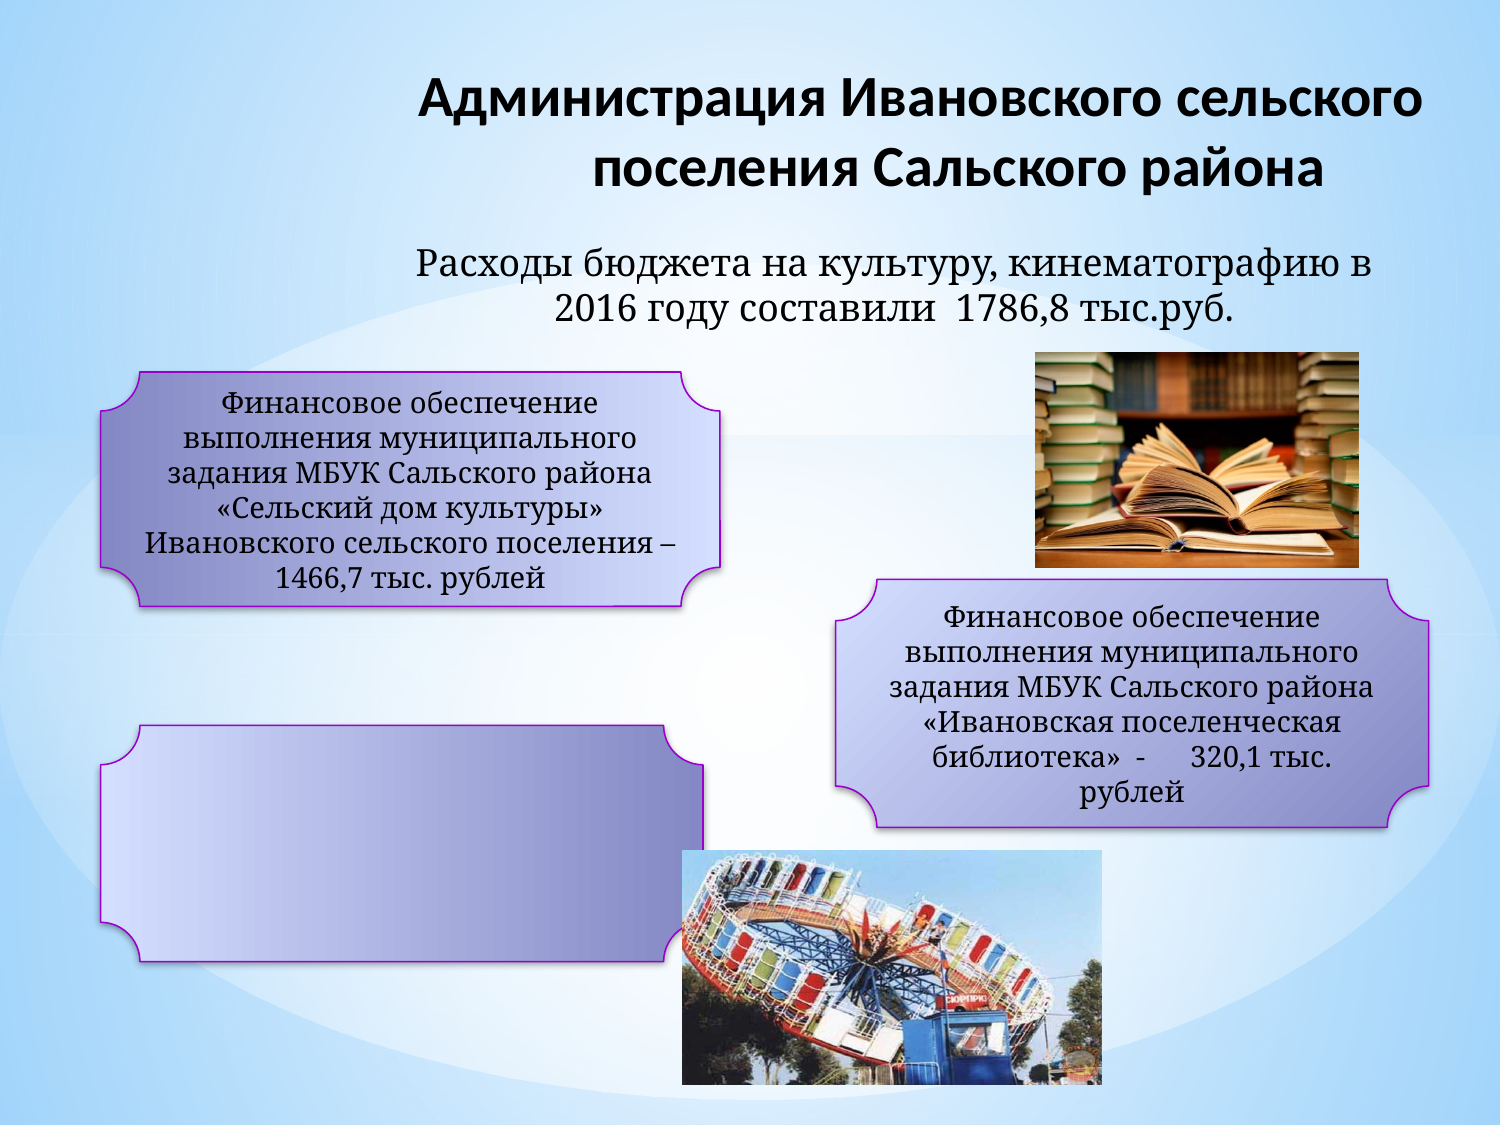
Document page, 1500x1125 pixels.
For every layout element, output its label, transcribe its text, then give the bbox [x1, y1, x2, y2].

title Администрация Ивановского сельского поселения Сальского района [345, 50, 1468, 198]
text_box [99, 724, 704, 963]
text_box Финансовое обеспечение выполнения муниципального задания МБУК Сальского района «Сельский дом культуры» Ивановского сельского поселения – 1466,7 тыс. рублей [99, 371, 721, 608]
picture [682, 850, 1102, 1085]
text_box Расходы бюджета на культуру, кинематографию в 2016 году составили 1786,8 тыс.руб. [383, 231, 1406, 337]
text_box Финансовое обеспечение выполнения муниципального задания МБУК Сальского района «Ивановская поселенческая библиотека» - 320,1 тыс. рублей [834, 578, 1430, 829]
picture [1034, 351, 1360, 569]
